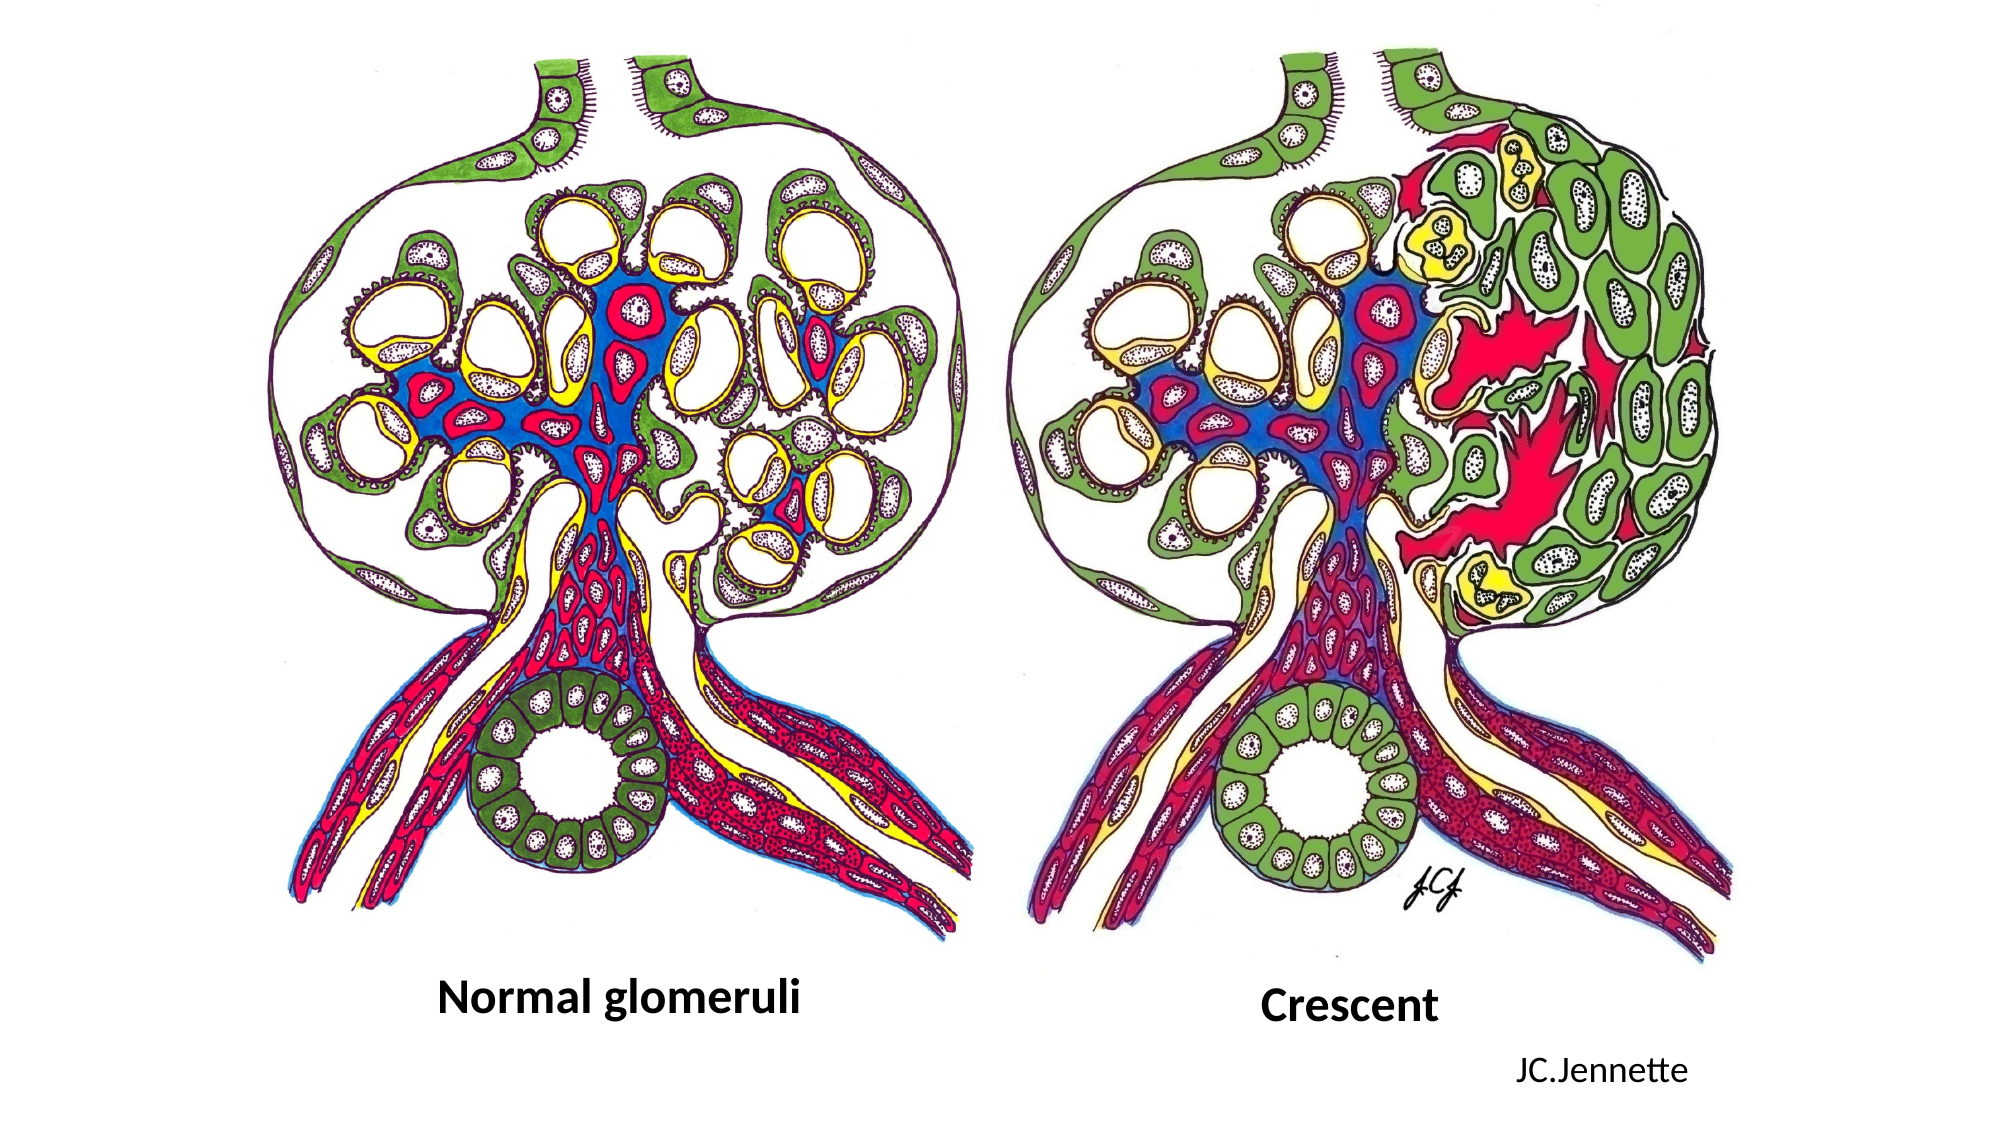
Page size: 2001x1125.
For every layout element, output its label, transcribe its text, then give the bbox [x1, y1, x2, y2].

text_box JC.Jennette [1337, 1037, 1704, 1098]
picture [249, 0, 1750, 1007]
text_box Crescent [1184, 1007, 1528, 1039]
text_box Normal glomeruli [274, 949, 976, 1038]
